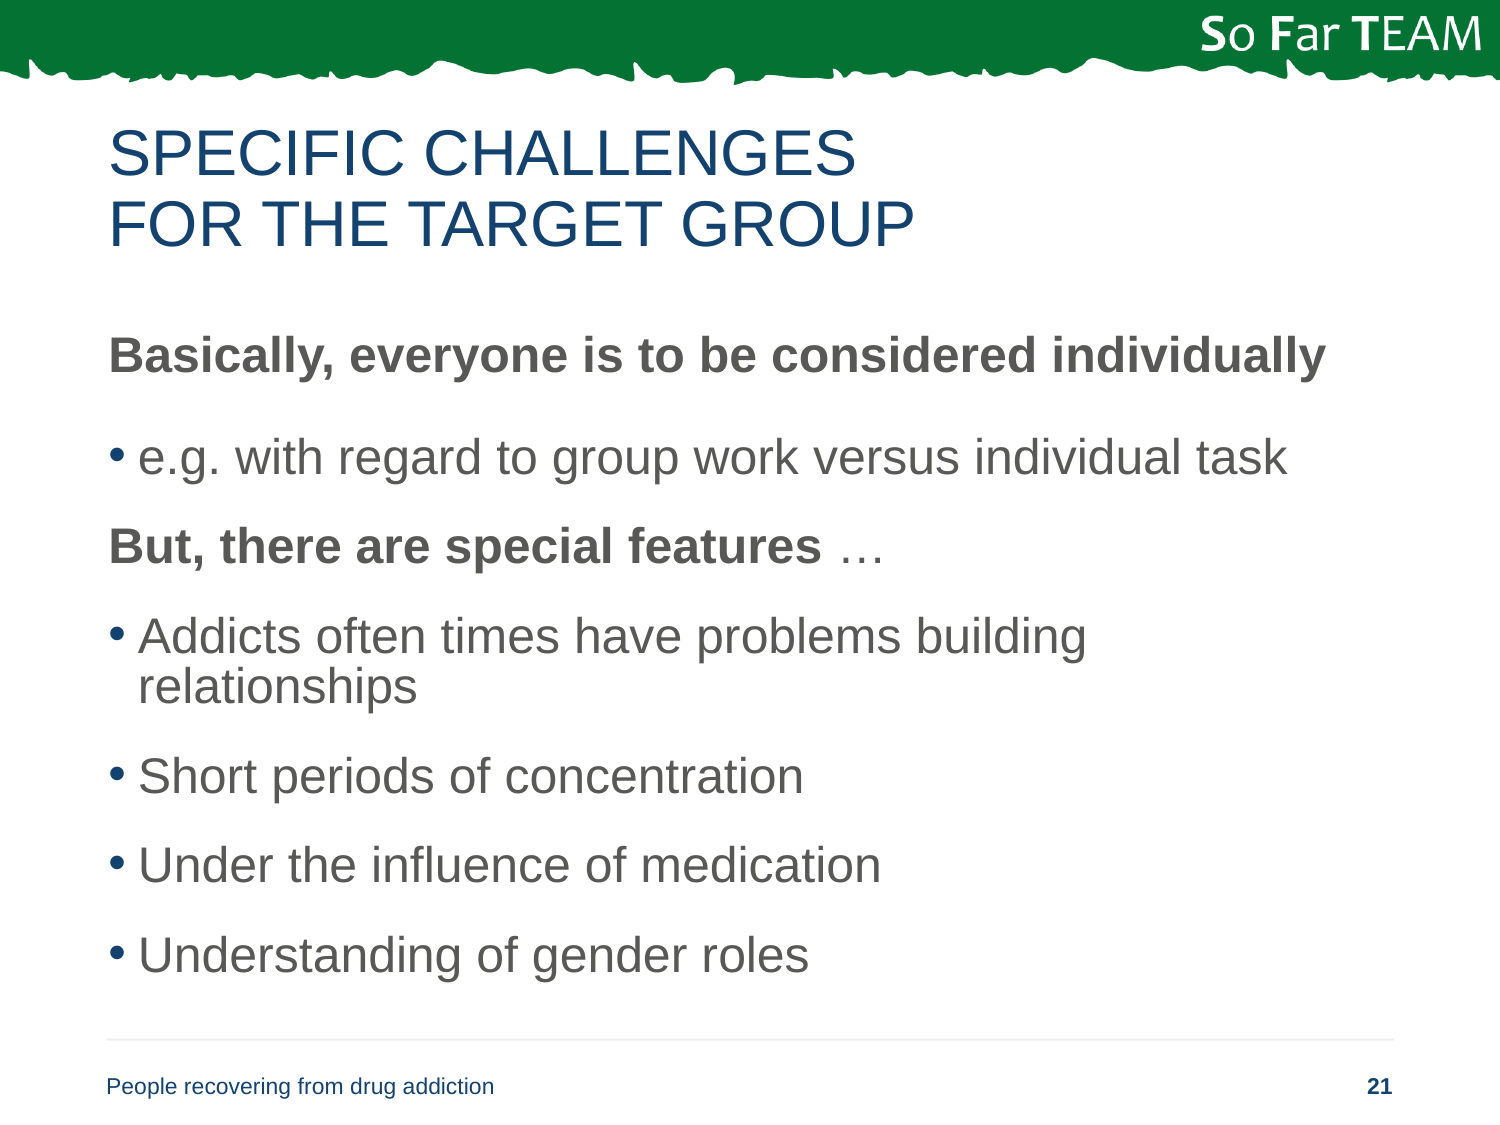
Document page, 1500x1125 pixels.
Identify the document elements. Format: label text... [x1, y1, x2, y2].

title Specific challenges for the target Group [108, 109, 1466, 280]
slide_number 21 [1161, 1033, 1499, 1123]
footer People recovering from drug addiction [0, 1033, 507, 1123]
list Basically, everyone is to be considered individually e.g. with regard to group work versus individual task But, there are special features … Addicts often times have problems building relationships Short periods of concentration Under the influence of medication Understanding of gender roles [108, 326, 1392, 1034]
picture [0, 0, 1500, 1125]
